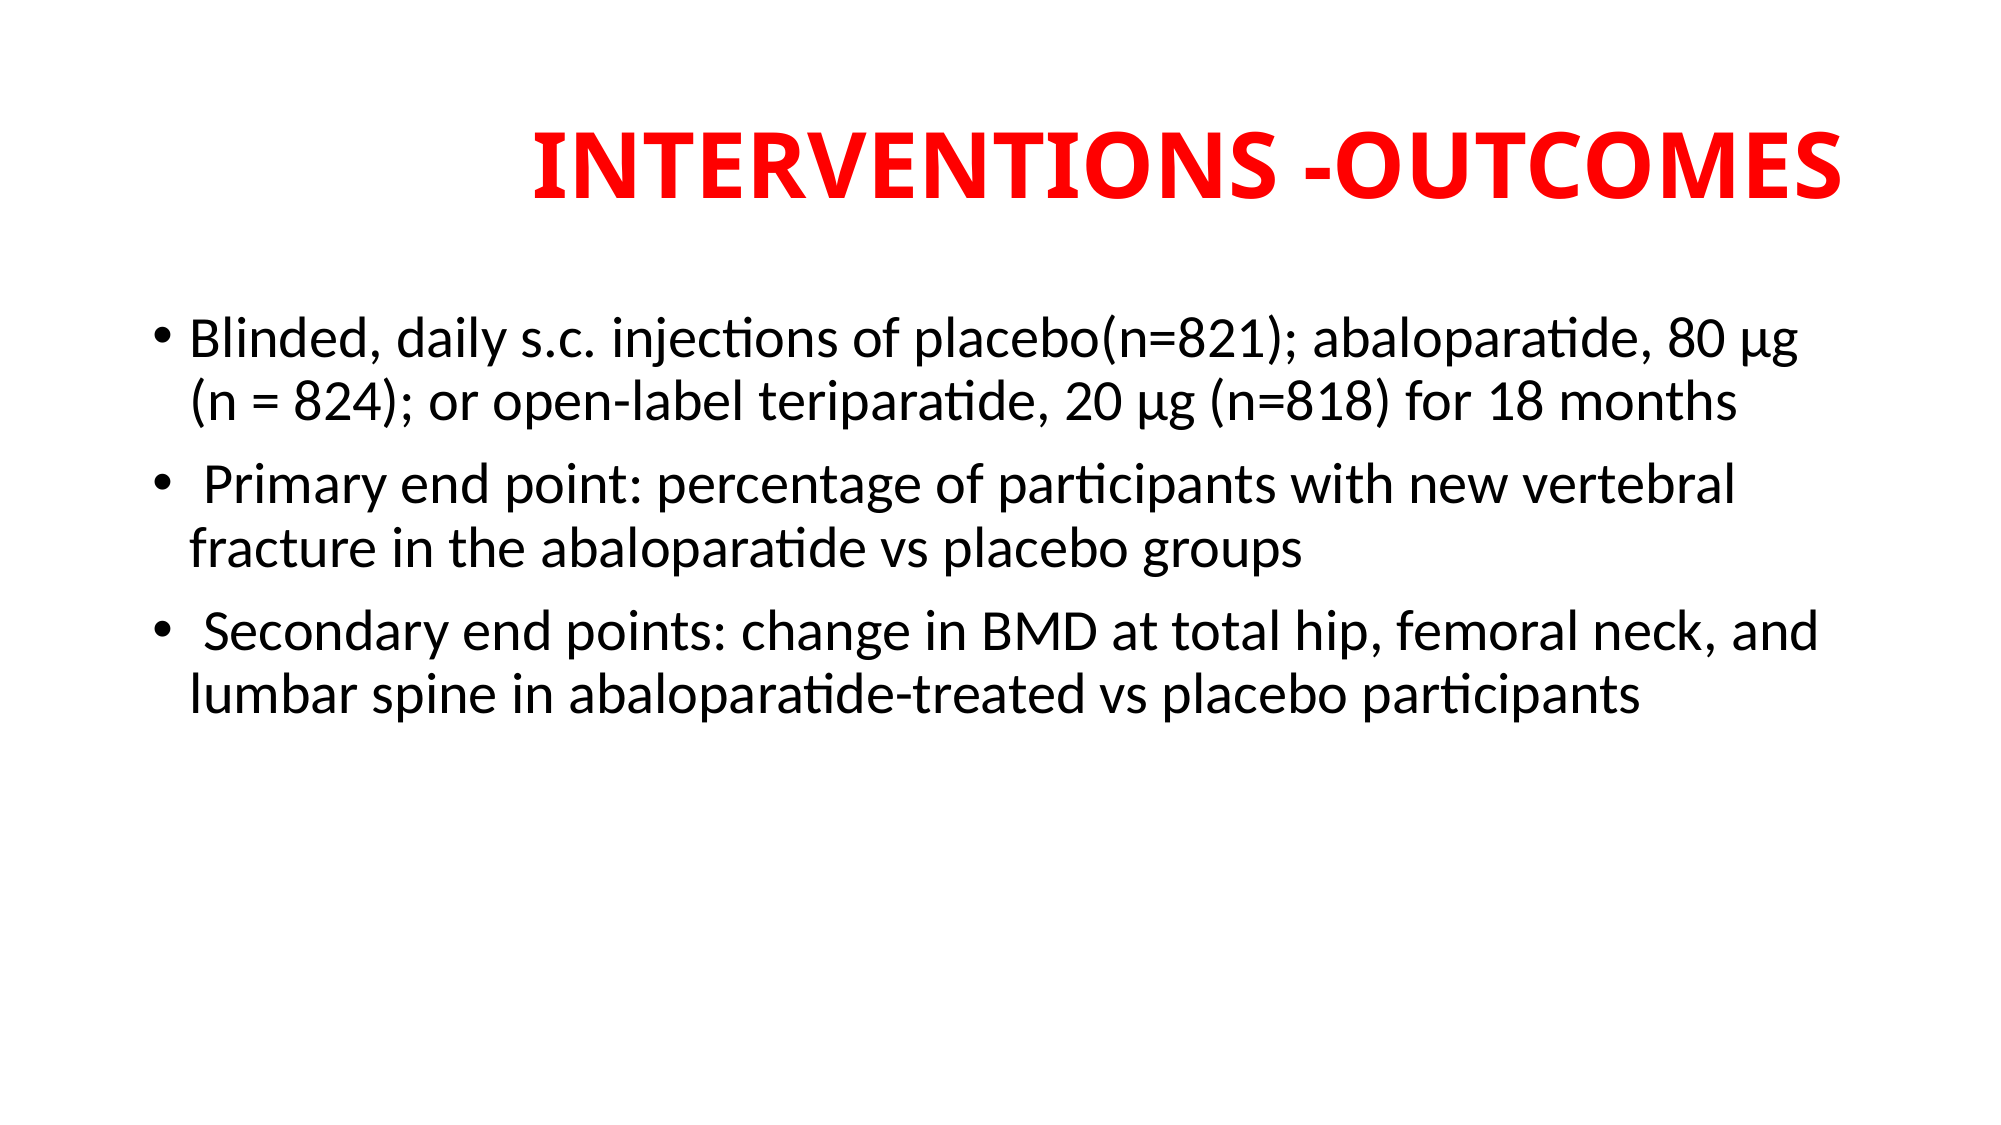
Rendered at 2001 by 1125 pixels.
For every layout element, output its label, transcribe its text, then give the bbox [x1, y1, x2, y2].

list Blinded, daily s.c. injections of placebo(n=821); abaloparatide, 80 μg (n = 824); or open-label teriparatide, 20 μg (n=818) for 18 months Primary end point: percentage of participants with new vertebral fracture in the abaloparatide vs placebo groups Secondary end points: change in BMD at total hip, femoral neck, and lumbar spine in abaloparatide-treated vs placebo participants [137, 299, 1863, 1014]
title INTERVENTIONS -OUTCOMES [137, 59, 1863, 278]
